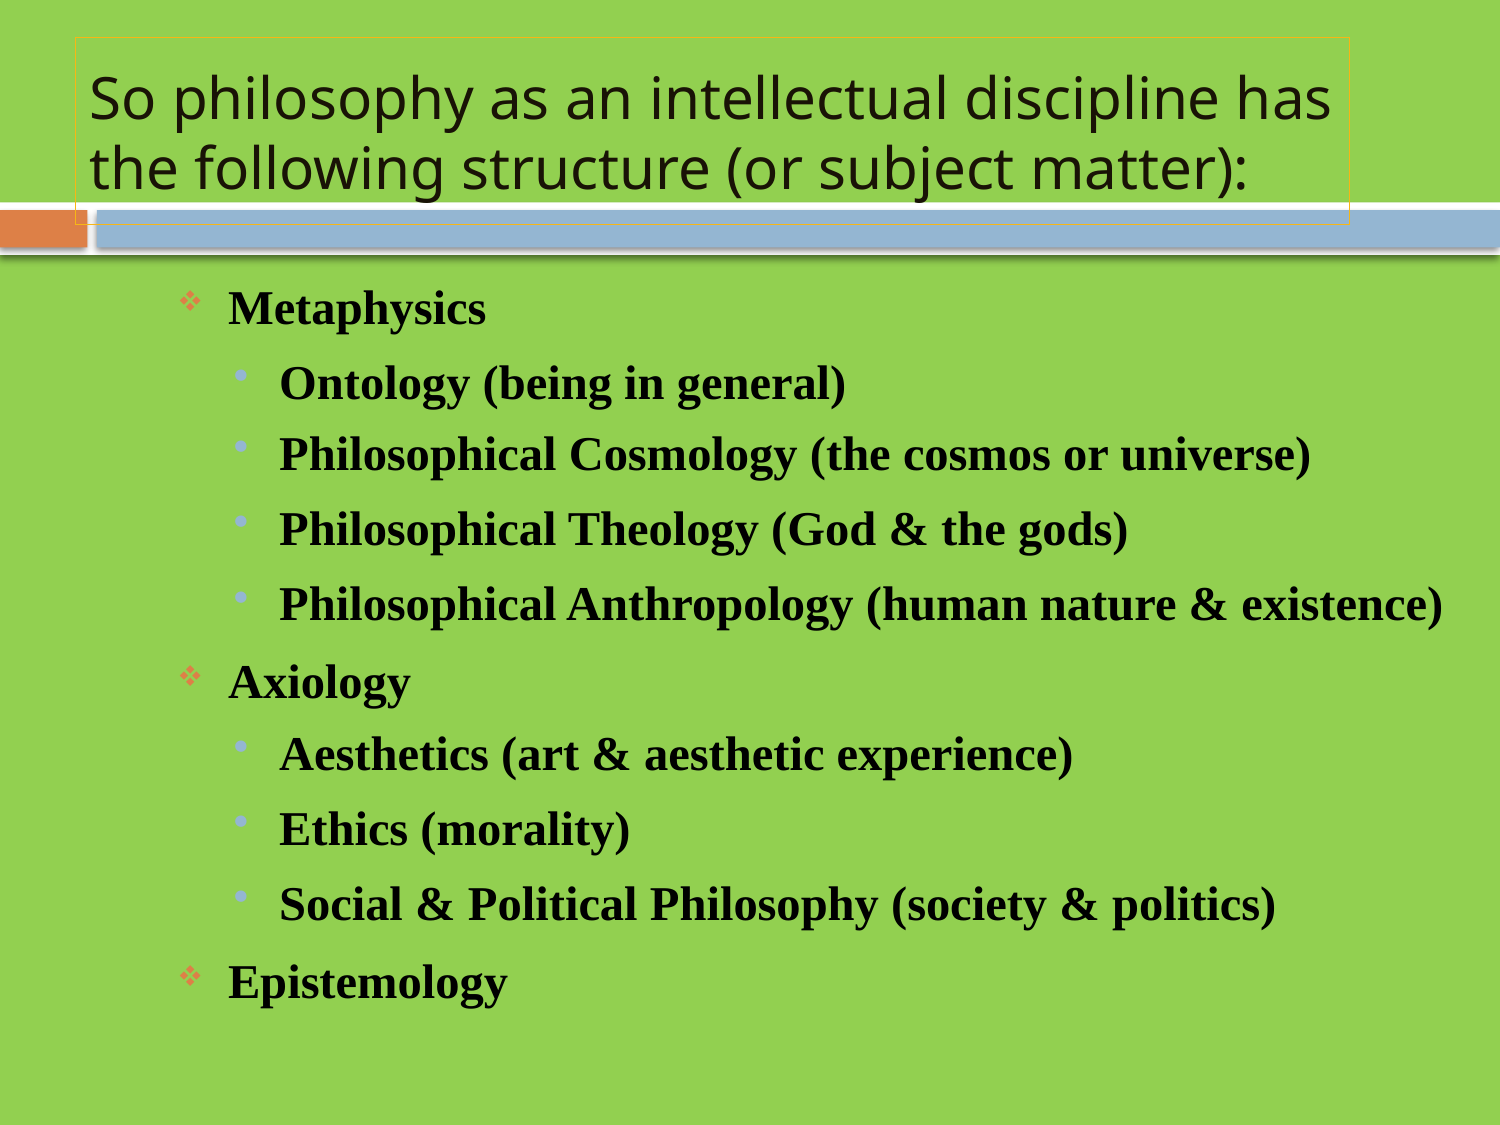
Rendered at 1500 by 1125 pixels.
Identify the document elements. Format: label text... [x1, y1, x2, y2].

title So philosophy as an intellectual discipline has the following structure (or subject matter): [75, 37, 1350, 225]
list Metaphysics Ontology (being in general) Philosophical Cosmology (the cosmos or universe) Philosophical Theology (God & the gods) Philosophical Anthropology (human nature & existence) Axiology Aesthetics (art & aesthetic experience) Ethics (morality) Social & Political Philosophy (society & politics) Epistemology [162, 262, 1475, 1063]
